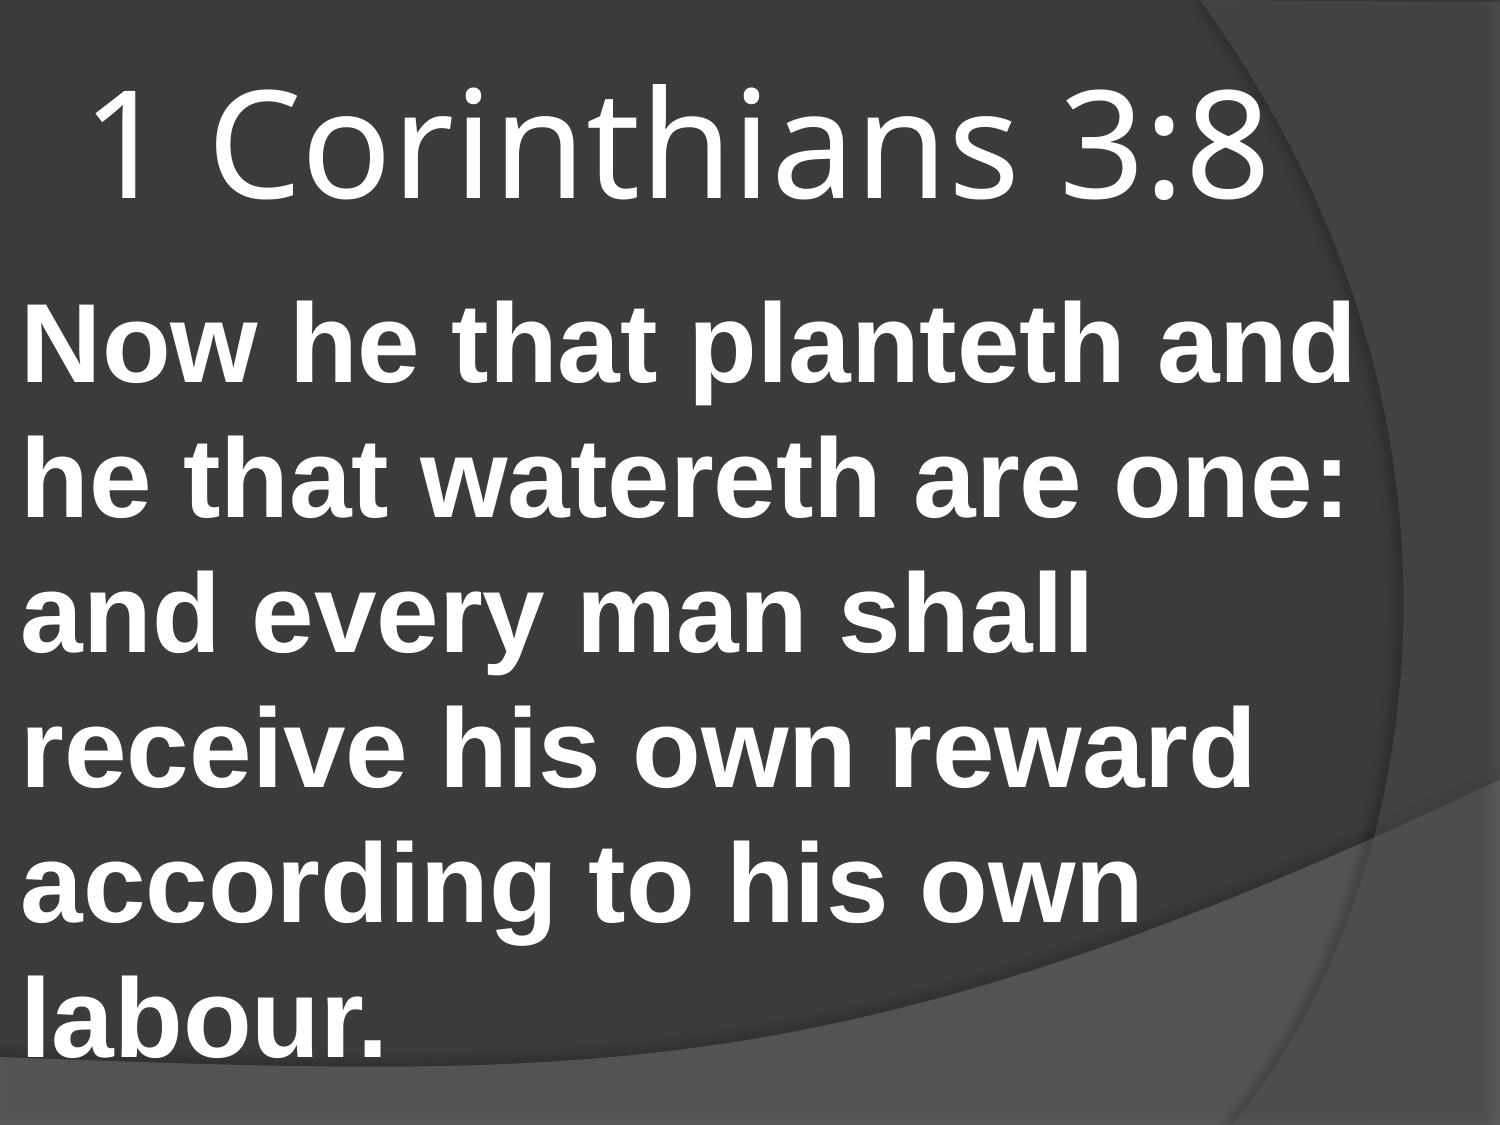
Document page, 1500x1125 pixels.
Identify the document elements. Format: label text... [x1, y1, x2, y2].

list Now he that planteth and he that watereth are one: and every man shall receive his own reward according to his own labour. [0, 262, 1488, 1125]
title 1 Corinthians 3:8 [75, 45, 1300, 233]
